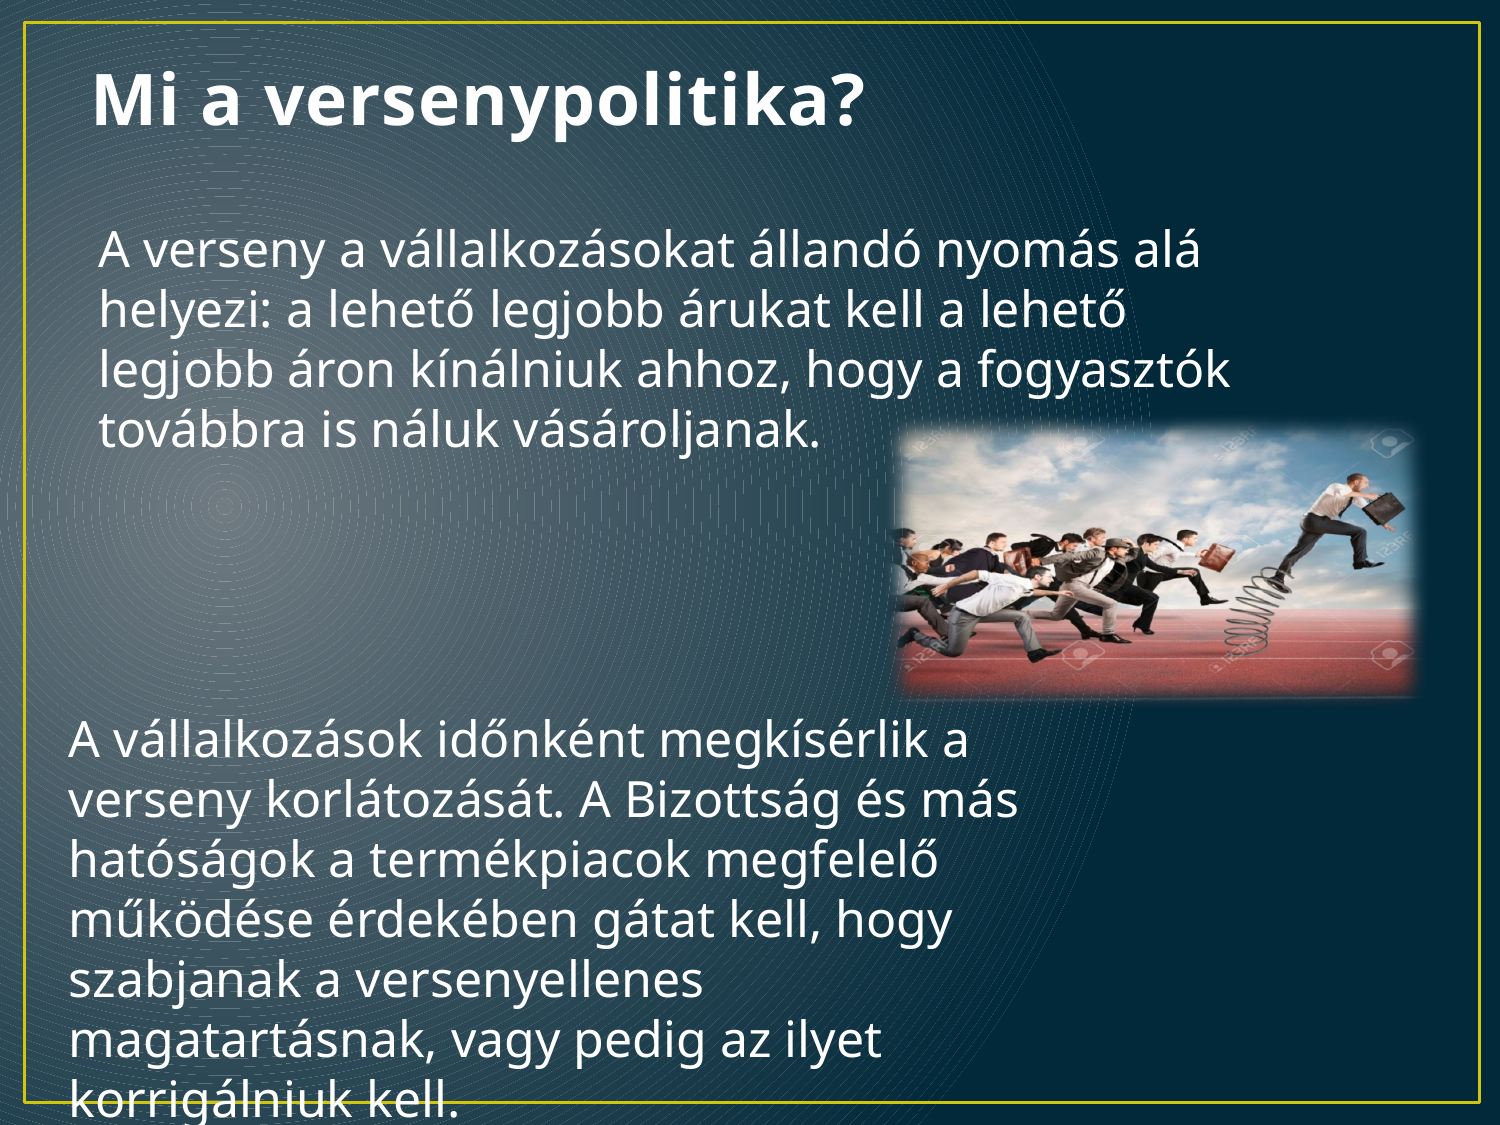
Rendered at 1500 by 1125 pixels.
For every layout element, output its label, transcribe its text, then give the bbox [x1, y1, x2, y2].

title Mi a versenypolitika? [75, 45, 1425, 233]
text_box A verseny a vállalkozásokat állandó nyomás alá helyezi: a lehető legjobb árukat kell a lehető legjobb áron kínálniuk ahhoz, hogy a fogyasztók továbbra is náluk vásároljanak. [83, 210, 1277, 466]
picture [1094, 717, 1103, 727]
picture [883, 412, 1426, 712]
text_box A vállalkozások időnként megkísérlik a verseny korlátozását. A Bizottság és más hatóságok a termékpiacok megfelelő működése érdekében gátat kell, hogy szabjanak a versenyellenes magatartásnak, vagy pedig az ilyet korrigálniuk kell. [54, 699, 1059, 1125]
